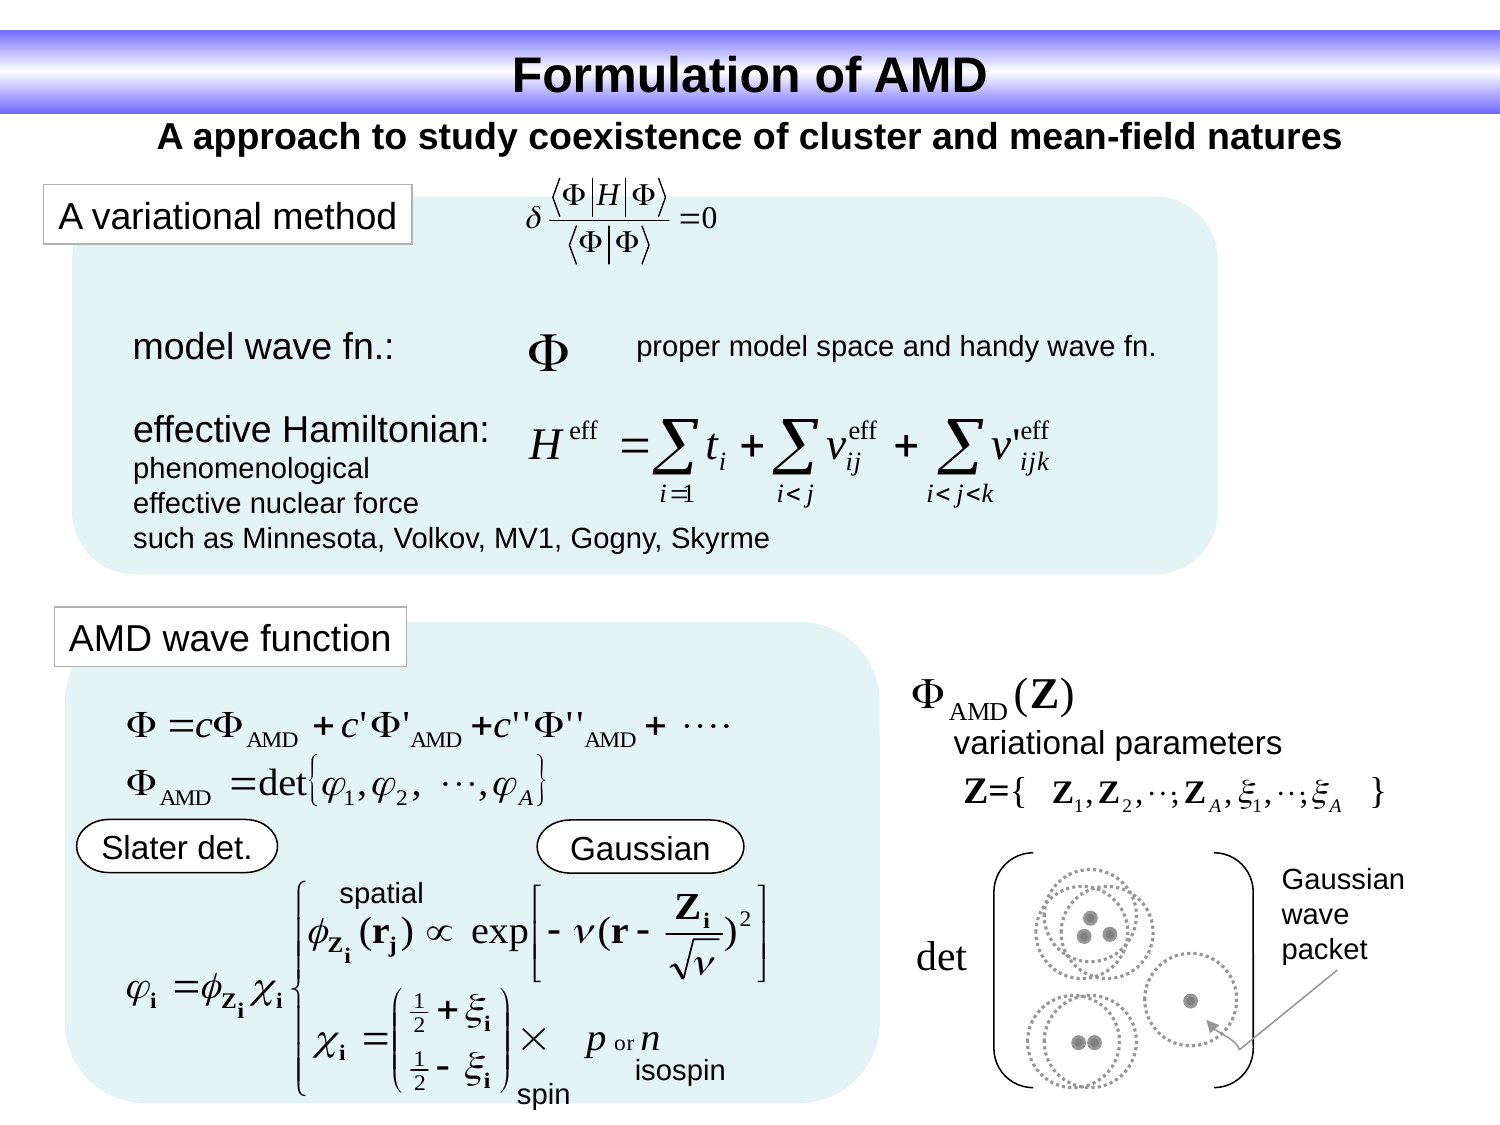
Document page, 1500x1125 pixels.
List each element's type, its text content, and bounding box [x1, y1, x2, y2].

text_box model wave fn.: [117, 314, 410, 375]
text_box [71, 196, 1218, 575]
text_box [993, 852, 1254, 1088]
text_box Gaussian wave packet [1266, 852, 1429, 973]
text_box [520, 380, 1065, 517]
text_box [120, 701, 839, 1104]
text_box [64, 621, 880, 1098]
text_box effective Hamiltonian: phenomenological effective nuclear force such as Minnesota, Volkov, MV1, Gogny, Skyrme [118, 397, 795, 562]
text_box A variational method [43, 184, 413, 245]
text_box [905, 660, 1083, 728]
text_box det [901, 921, 982, 986]
text_box spin [502, 1112, 586, 1118]
text_box [1257, 969, 1338, 1036]
text_box AMD wave function [54, 606, 407, 667]
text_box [519, 324, 581, 379]
text_box A approach to study coexistence of cluster and mean-field natures [47, 104, 1453, 165]
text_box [520, 172, 722, 271]
text_box Formulation of AMD [0, 30, 1500, 114]
text_box Slater det. [76, 819, 115, 873]
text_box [1046, 770, 1348, 818]
text_box variational parameters Z={ } [939, 664, 1412, 818]
text_box proper model space and handy wave fn. [621, 319, 1173, 370]
